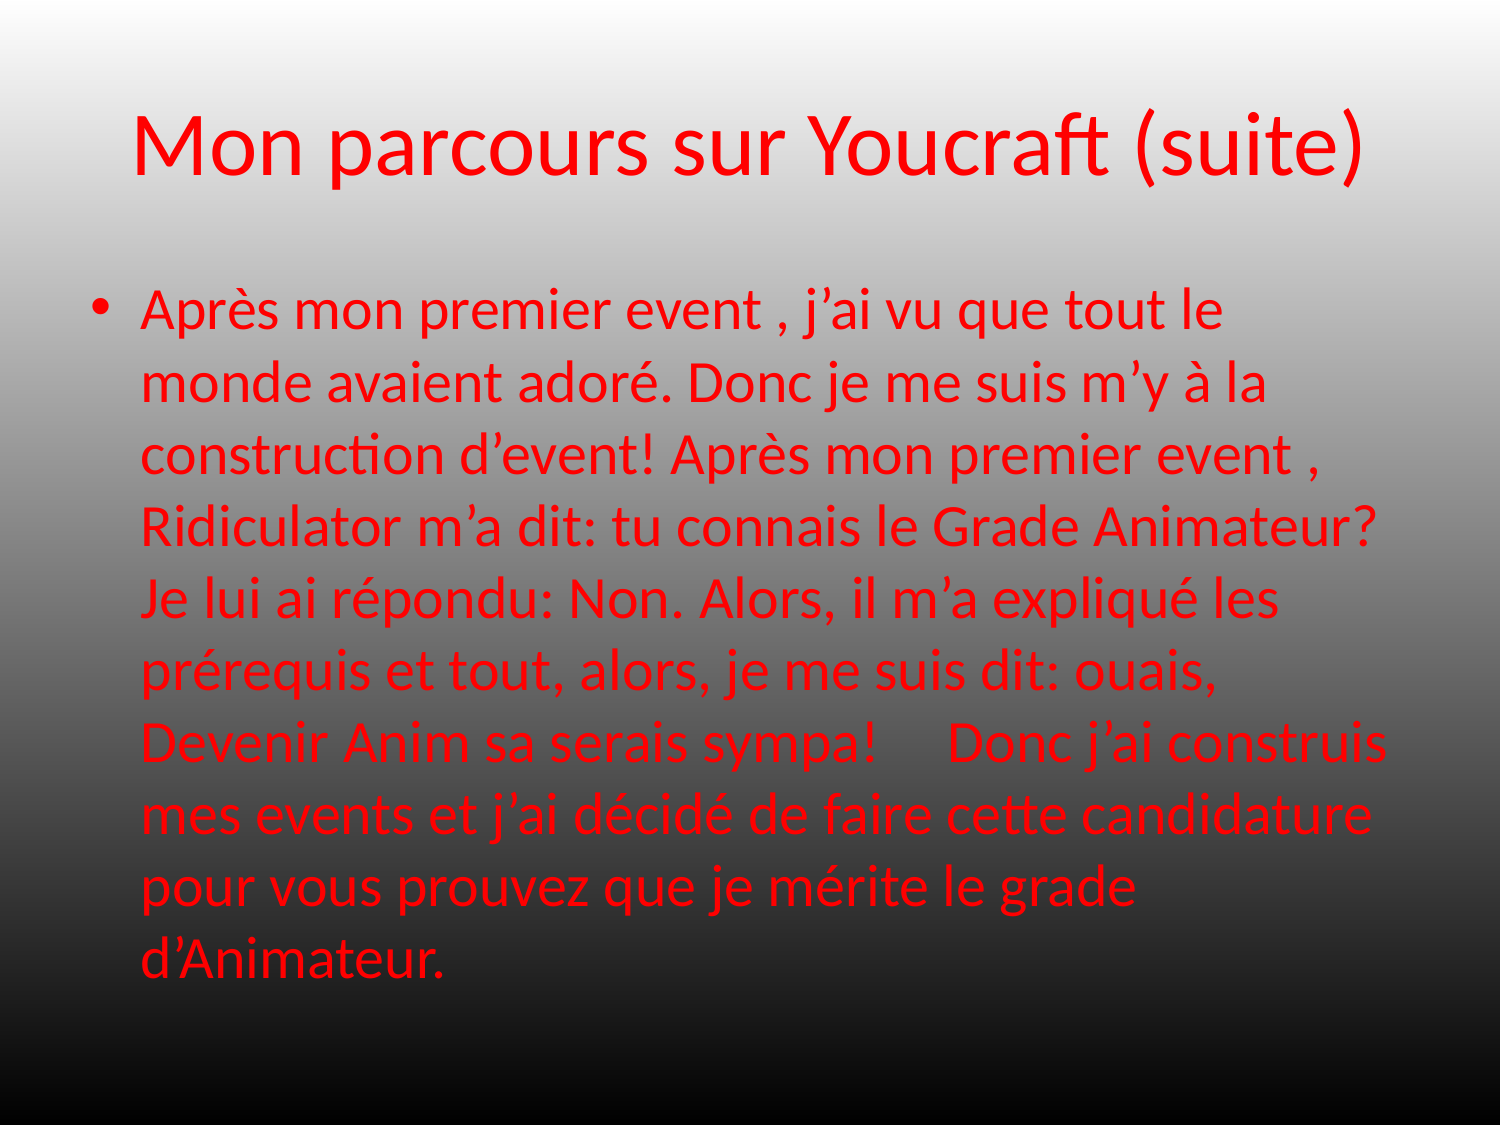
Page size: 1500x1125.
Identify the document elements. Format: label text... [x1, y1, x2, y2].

list Après mon premier event , j’ai vu que tout le monde avaient adoré. Donc je me suis m’y à la construction d’event! Après mon premier event , Ridiculator m’a dit: tu connais le Grade Animateur? Je lui ai répondu: Non. Alors, il m’a expliqué les prérequis et tout, alors, je me suis dit: ouais, Devenir Anim sa serais sympa! Donc j’ai construis mes events et j’ai décidé de faire cette candidature pour vous prouvez que je mérite le grade d’Animateur. [75, 262, 1425, 1005]
title Mon parcours sur Youcraft (suite) [75, 45, 1425, 233]
